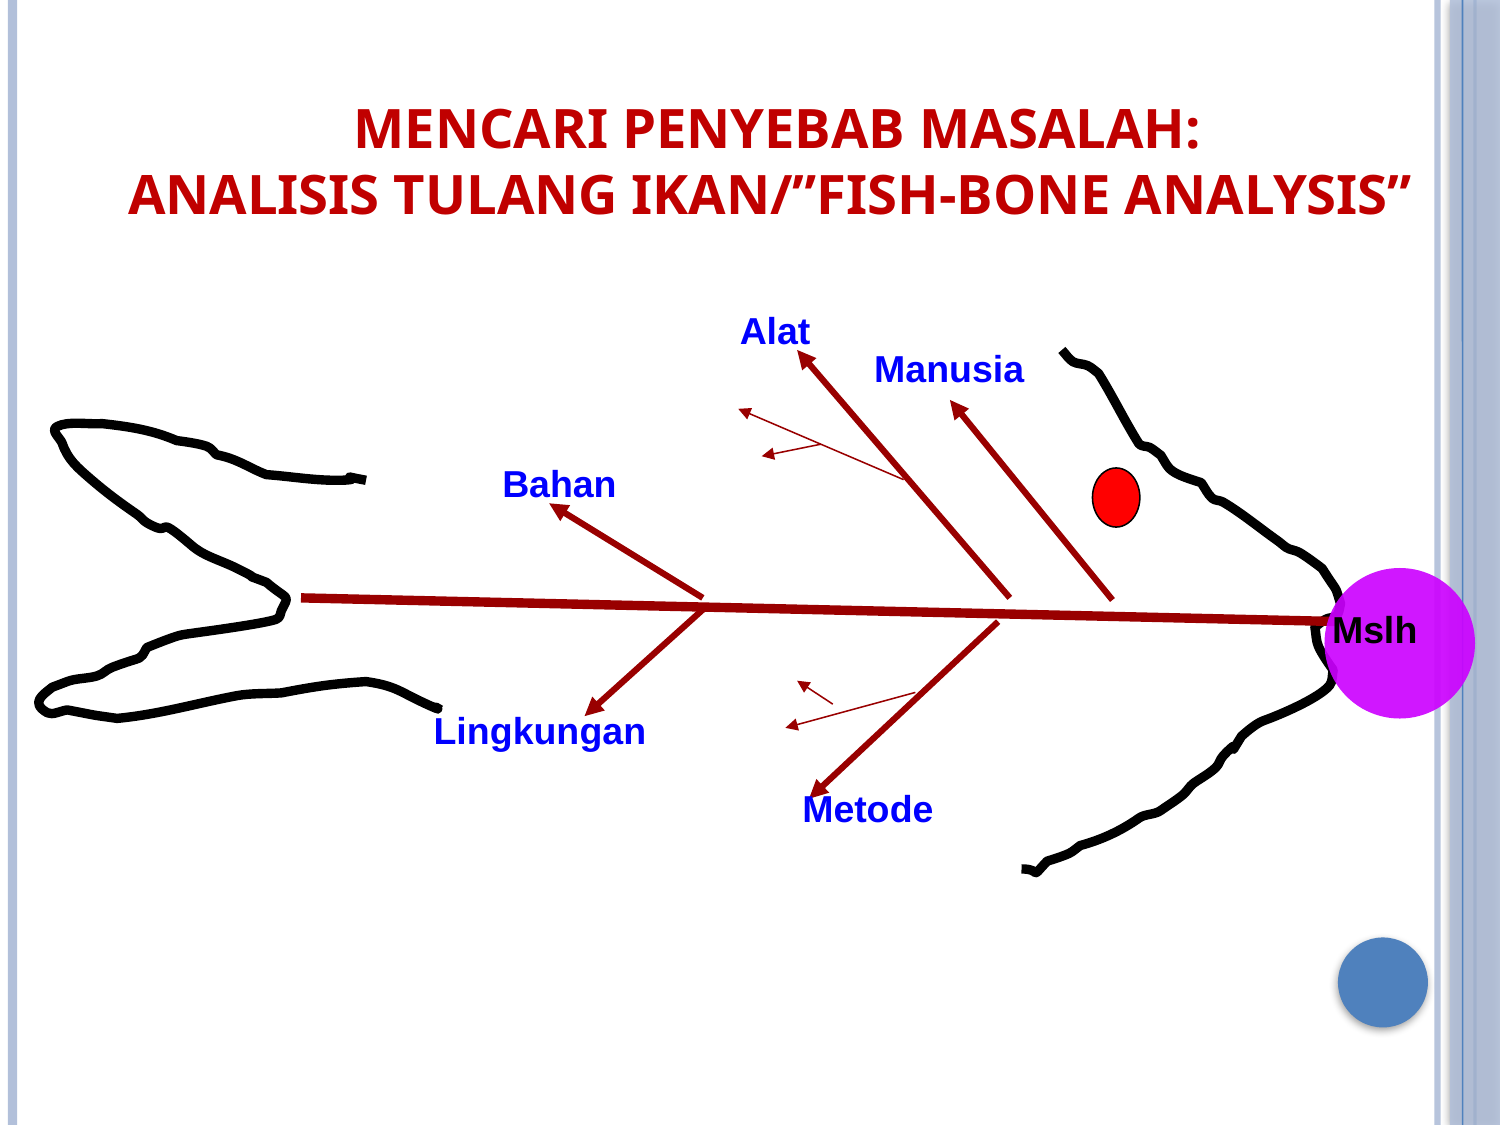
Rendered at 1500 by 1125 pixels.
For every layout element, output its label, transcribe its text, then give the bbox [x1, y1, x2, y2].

text_box Mslh [1317, 597, 1483, 659]
text_box [38, 423, 438, 719]
text_box [1092, 467, 1140, 528]
text_box [1340, 567, 1460, 597]
text_box Bahan [487, 452, 710, 513]
text_box Metode [787, 777, 1013, 837]
text_box Alat [725, 299, 900, 360]
text_box [949, 399, 1113, 601]
title Mencari Penyebab Masalah: Analisis Tulang Ikan/”Fish-bone analysis” [54, 45, 1500, 233]
text_box [761, 444, 821, 460]
text_box [738, 408, 904, 480]
text_box [799, 360, 1010, 598]
text_box Lingkungan [418, 699, 744, 760]
text_box [1326, 659, 1474, 719]
text_box [797, 680, 833, 705]
text_box [1021, 382, 1339, 873]
text_box [785, 692, 916, 731]
text_box Manusia [859, 337, 1104, 398]
